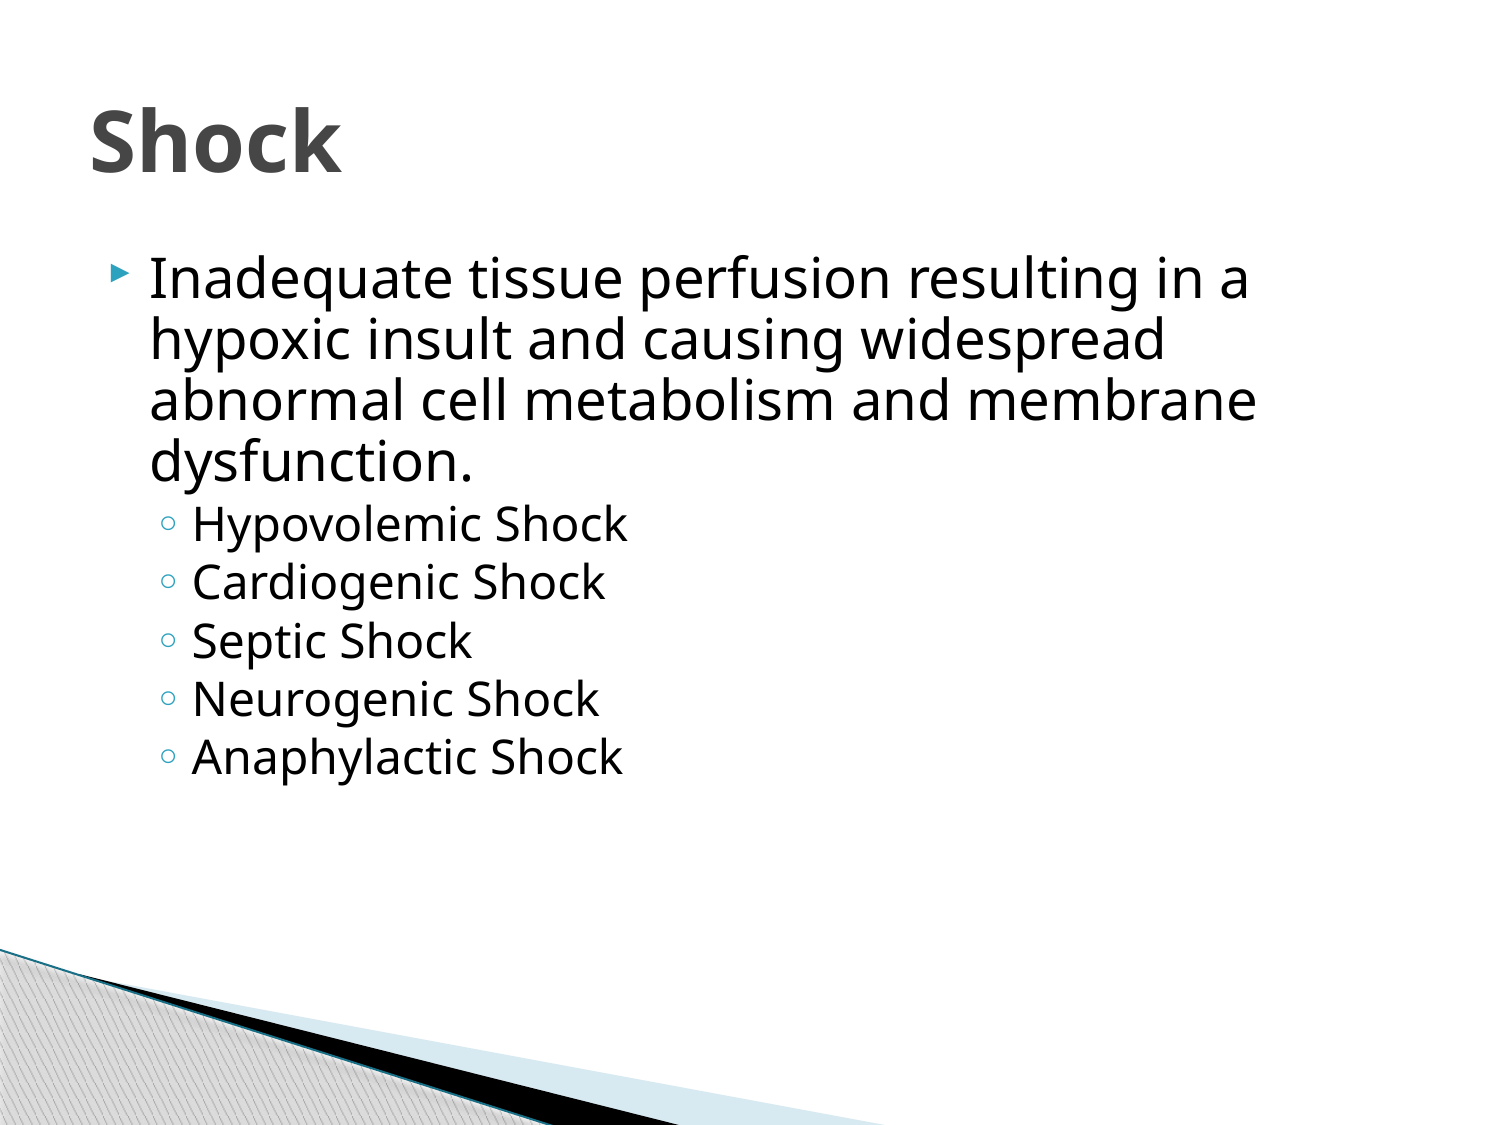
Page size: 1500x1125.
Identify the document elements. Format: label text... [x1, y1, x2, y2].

list Inadequate tissue perfusion resulting in a hypoxic insult and causing widespread abnormal cell metabolism and membrane dysfunction. Hypovolemic Shock Cardiogenic Shock Septic Shock Neurogenic Shock Anaphylactic Shock [75, 243, 1425, 986]
title Shock [75, 45, 1425, 233]
